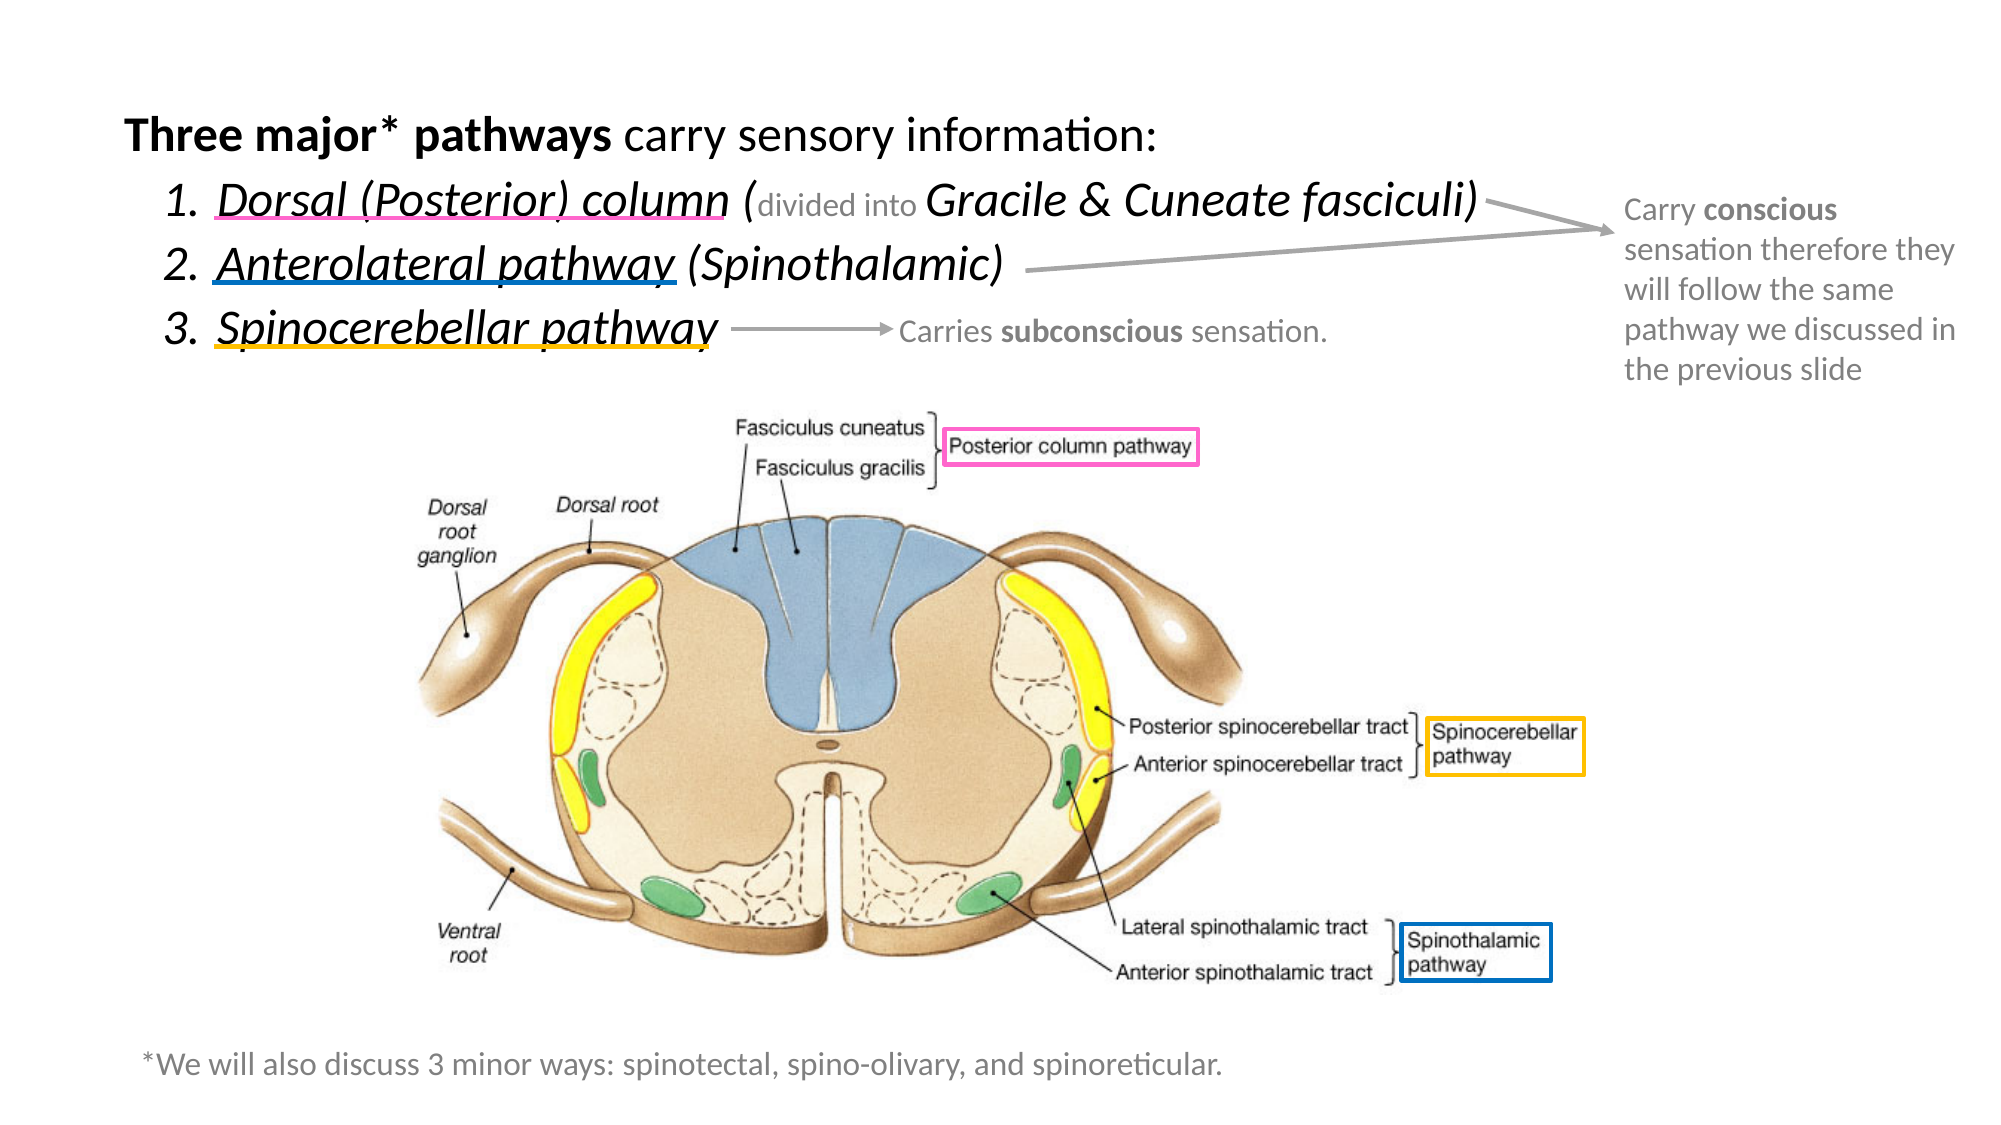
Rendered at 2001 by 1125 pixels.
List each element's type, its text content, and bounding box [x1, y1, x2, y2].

list Three major* pathways carry sensory information: Dorsal (Posterior) column (divided into Gracile & Cuneate fasciculi) Anterolateral pathway (Spinothalamic) Spinocerebellar pathway [109, 100, 1835, 422]
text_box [403, 398, 1593, 995]
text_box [1025, 179, 1974, 438]
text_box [730, 301, 1025, 357]
text_box *We will also discuss 3 minor ways: spinotectal, spino-olivary, and spinoreticular. [125, 1034, 1241, 1090]
